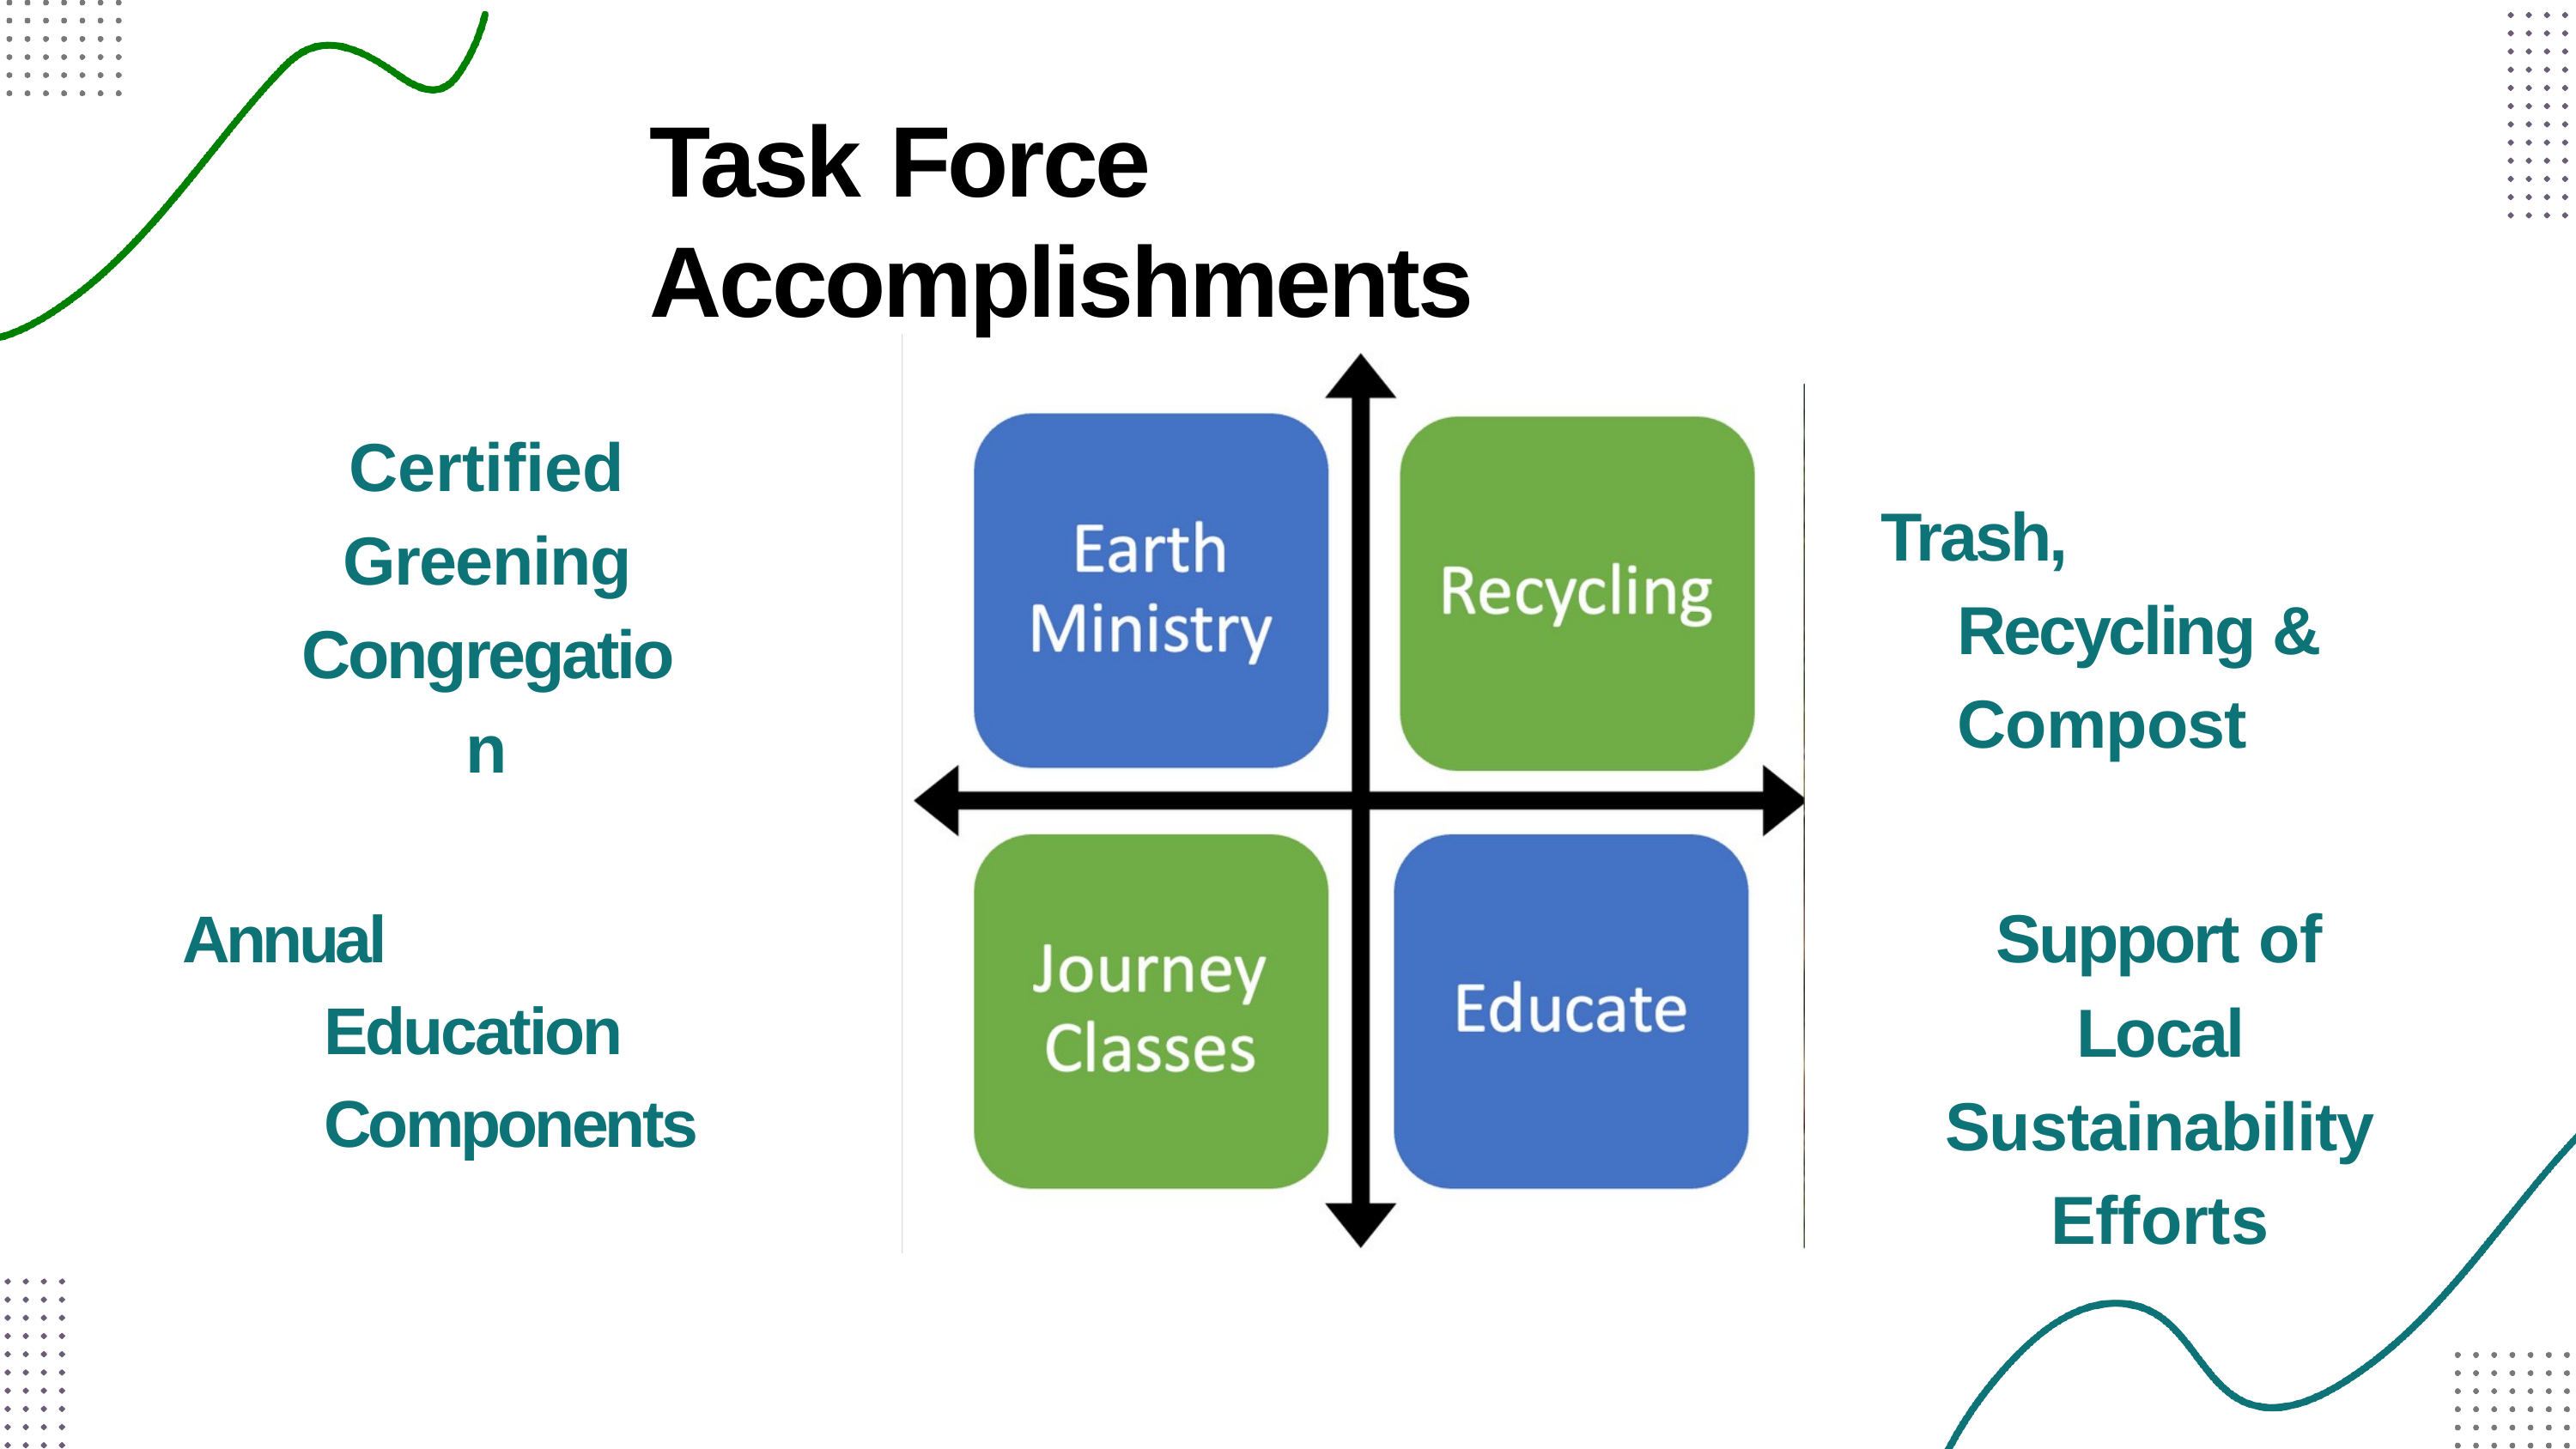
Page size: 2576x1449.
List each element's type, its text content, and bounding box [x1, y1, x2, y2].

text_box [2525, 157, 2532, 164]
text_box [2561, 139, 2568, 146]
text_box [2561, 103, 2568, 110]
text_box [4, 1369, 11, 1376]
picture [1944, 1132, 2576, 1449]
text_box [4, 1405, 11, 1412]
text_box [2561, 12, 2568, 19]
text_box [2561, 212, 2568, 219]
text_box [2561, 66, 2568, 73]
text_box [2561, 157, 2568, 164]
text_box Trash, Recycling & Compost [1879, 478, 2384, 762]
text_box [2525, 30, 2532, 37]
text_box [22, 1332, 29, 1339]
text_box [40, 1387, 47, 1394]
text_box [2507, 175, 2514, 182]
text_box [22, 1387, 29, 1394]
picture [901, 333, 1805, 1253]
text_box [2507, 48, 2514, 55]
text_box [2543, 121, 2550, 128]
text_box [4, 1442, 11, 1449]
text_box [4, 1296, 11, 1303]
text_box [58, 1296, 65, 1303]
text_box [2561, 194, 2568, 201]
text_box [2507, 212, 2514, 219]
text_box [40, 1369, 47, 1376]
text_box [58, 1423, 65, 1431]
text_box [2543, 212, 2550, 219]
text_box [2543, 84, 2550, 91]
text_box [2561, 48, 2568, 55]
text_box [2507, 30, 2514, 37]
text_box [4, 1387, 11, 1394]
text_box [2561, 121, 2568, 128]
text_box [58, 1405, 65, 1412]
text_box [2507, 194, 2514, 201]
text_box [58, 1332, 65, 1339]
text_box [22, 1405, 29, 1412]
text_box [2525, 121, 2532, 128]
text_box [2543, 30, 2550, 37]
text_box [58, 1351, 65, 1358]
text_box [40, 1314, 47, 1321]
text_box [2507, 66, 2514, 73]
text_box [2561, 175, 2568, 182]
text_box [58, 1278, 65, 1285]
text_box [22, 1369, 29, 1376]
text_box [22, 1423, 29, 1431]
text_box [2543, 103, 2550, 110]
text_box [2525, 139, 2532, 146]
text_box [2543, 194, 2550, 201]
text_box [2543, 48, 2550, 55]
text_box [22, 1351, 29, 1358]
text_box [2525, 84, 2532, 91]
text_box [58, 1369, 65, 1376]
text_box [2543, 66, 2550, 73]
text_box Annual Education Components [180, 882, 700, 1161]
text_box [58, 1442, 65, 1449]
text_box [2561, 30, 2568, 37]
text_box [2507, 12, 2514, 19]
text_box [2543, 139, 2550, 146]
text_box [2543, 157, 2550, 164]
text_box [40, 1332, 47, 1339]
text_box [4, 1423, 11, 1431]
text_box [2507, 103, 2514, 110]
text_box [40, 1442, 47, 1449]
text_box [2525, 175, 2532, 182]
text_box [2525, 194, 2532, 201]
text_box [40, 1296, 47, 1303]
text_box [2507, 84, 2514, 91]
text_box [4, 1278, 11, 1285]
text_box [2507, 139, 2514, 146]
text_box [58, 1387, 65, 1394]
text_box [2543, 12, 2550, 19]
text_box Certified Greening Congregation [279, 409, 693, 786]
title Task Force Accomplishments [647, 94, 1989, 339]
text_box [40, 1351, 47, 1358]
text_box [2507, 121, 2514, 128]
text_box [22, 1442, 29, 1449]
text_box [22, 1314, 29, 1321]
text_box [22, 1278, 29, 1285]
text_box [2543, 175, 2550, 182]
text_box [2525, 103, 2532, 110]
text_box [2561, 84, 2568, 91]
text_box [4, 1314, 11, 1321]
text_box [58, 1314, 65, 1321]
text_box [2525, 66, 2532, 73]
text_box [40, 1423, 47, 1431]
text_box [2507, 157, 2514, 164]
text_box [22, 1296, 29, 1303]
text_box [40, 1405, 47, 1412]
text_box [2525, 12, 2532, 19]
text_box Support of Local Sustainability Efforts [1907, 881, 2411, 1258]
text_box [4, 1332, 11, 1339]
text_box [2525, 212, 2532, 219]
text_box [4, 1351, 11, 1358]
text_box [2525, 48, 2532, 55]
text_box [40, 1278, 47, 1285]
picture [0, 0, 489, 341]
